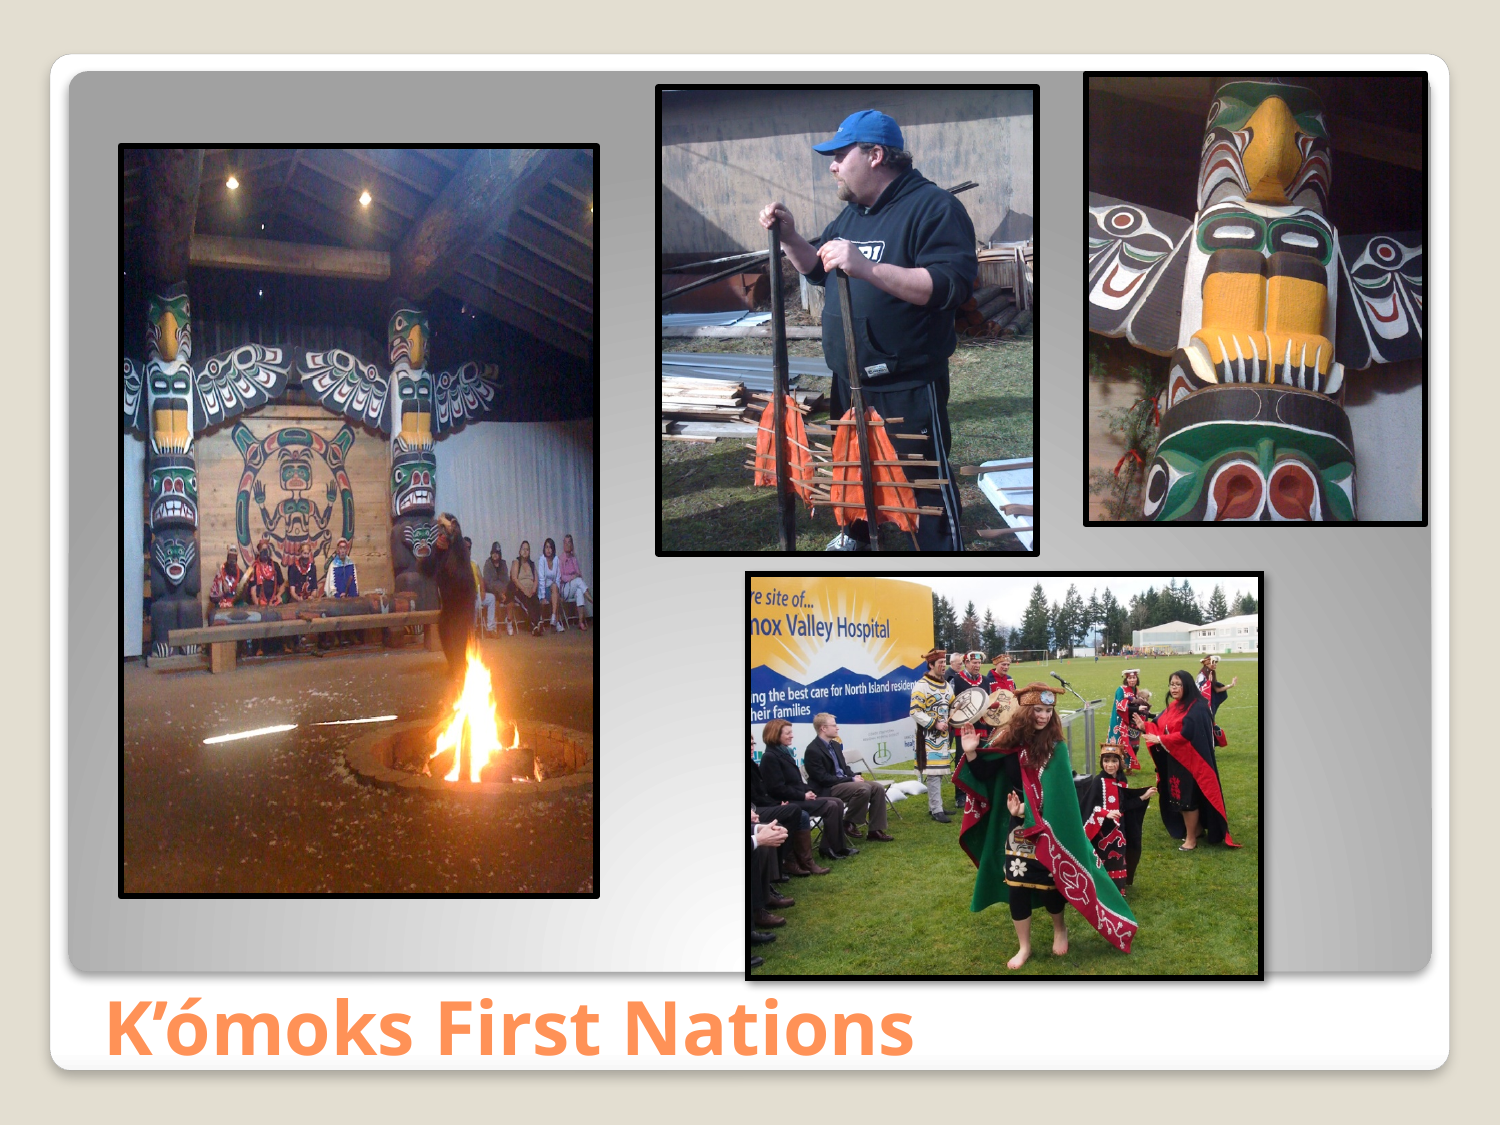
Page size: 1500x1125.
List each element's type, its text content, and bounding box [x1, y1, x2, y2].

list [76, 90, 1425, 774]
picture [661, 89, 1034, 551]
picture [123, 148, 594, 894]
picture [1088, 76, 1423, 522]
picture [750, 577, 1259, 976]
title K’ómoks First Nations [88, 952, 1500, 1078]
